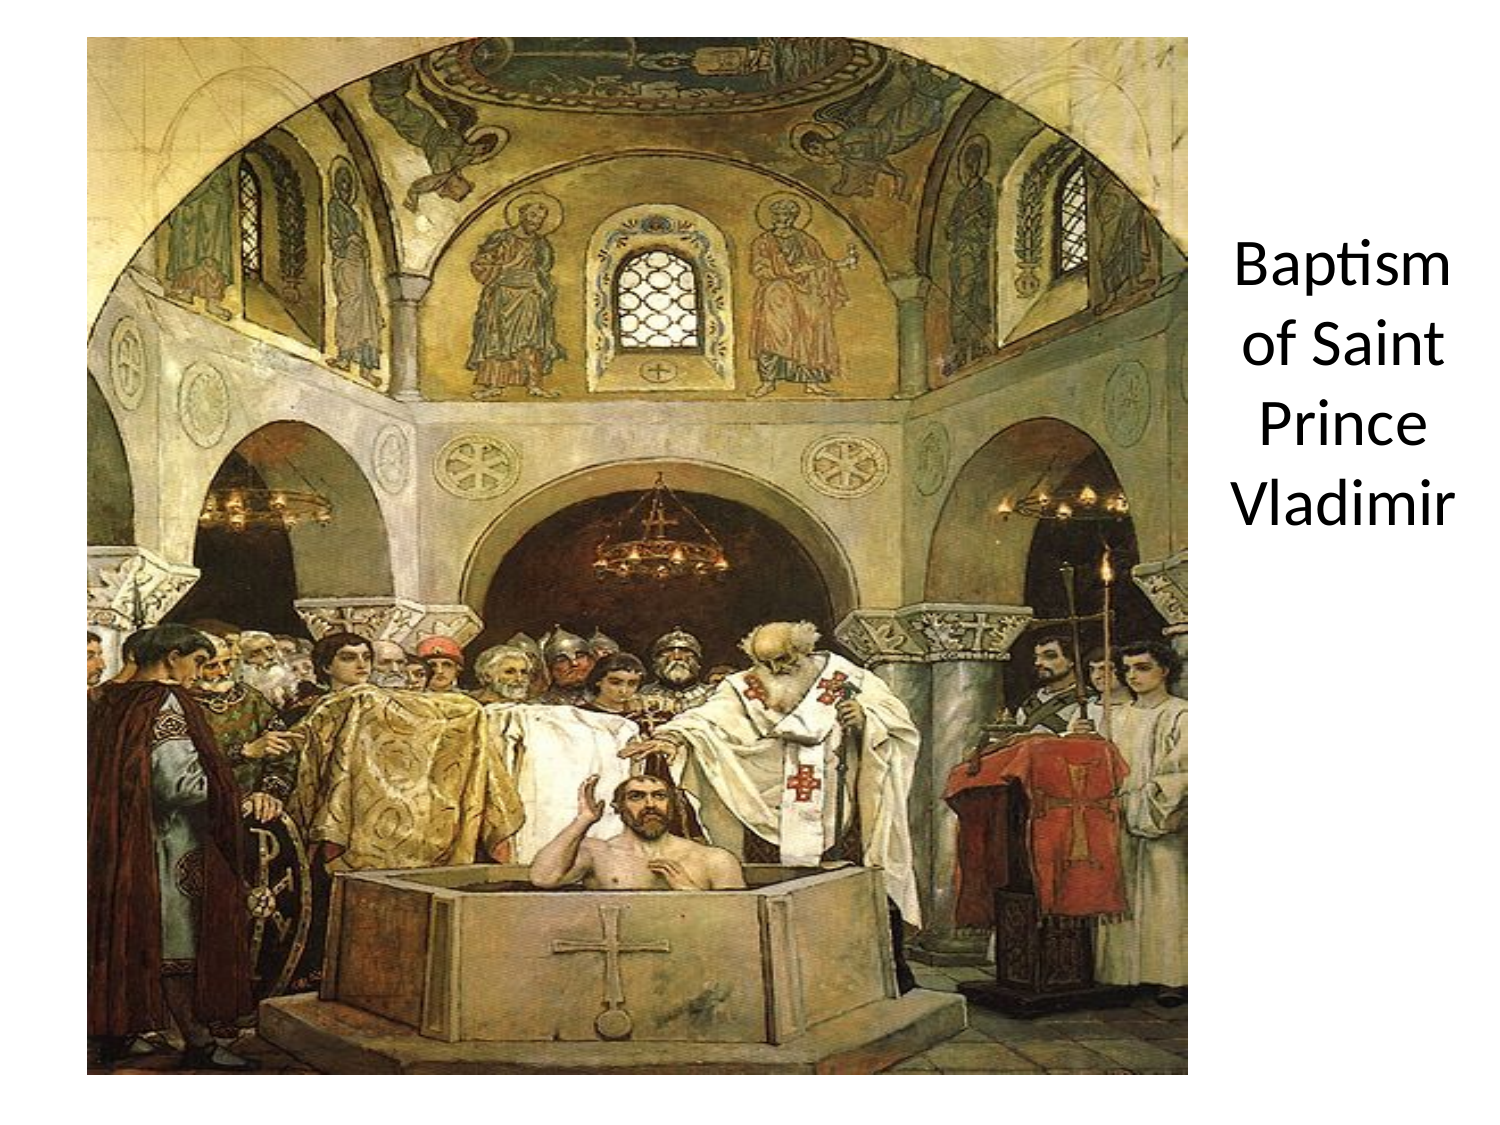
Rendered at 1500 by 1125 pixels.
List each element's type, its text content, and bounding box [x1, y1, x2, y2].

title Baptism of Saint Prince Vladimir [1212, 45, 1475, 713]
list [87, 37, 1188, 1076]
